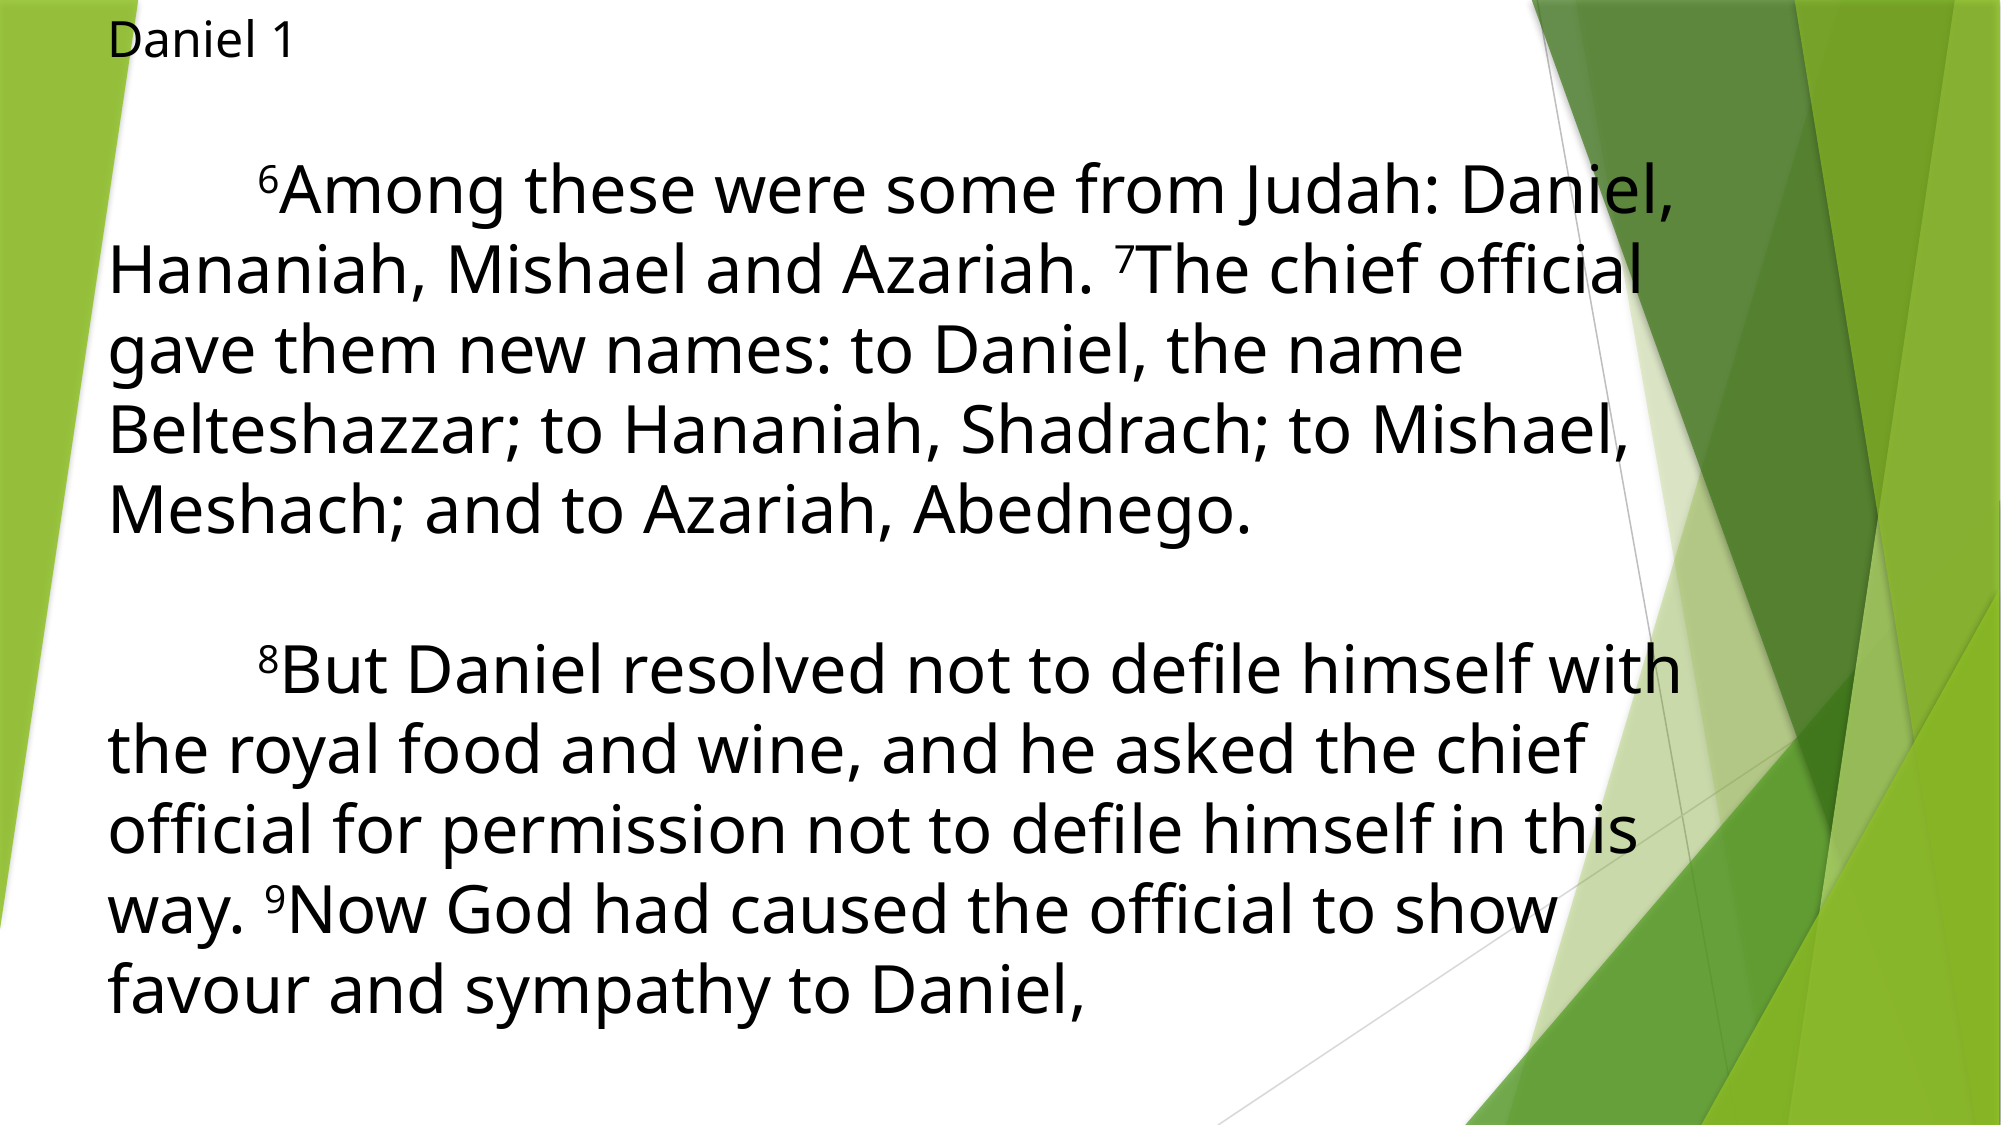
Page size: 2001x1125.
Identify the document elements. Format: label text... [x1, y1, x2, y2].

text_box Daniel 1 6Among these were some from Judah: Daniel, Hananiah, Mishael and Azariah. 7The chief official gave them new names: to Daniel, the name Belteshazzar; to Hananiah, Shadrach; to Mishael, Meshach; and to Azariah, Abednego. 8But Daniel resolved not to defile himself with the royal food and wine, and he asked the chief official for permission not to defile himself in this way. 9Now God had caused the official to show favour and sympathy to Daniel, [92, 0, 1704, 1035]
